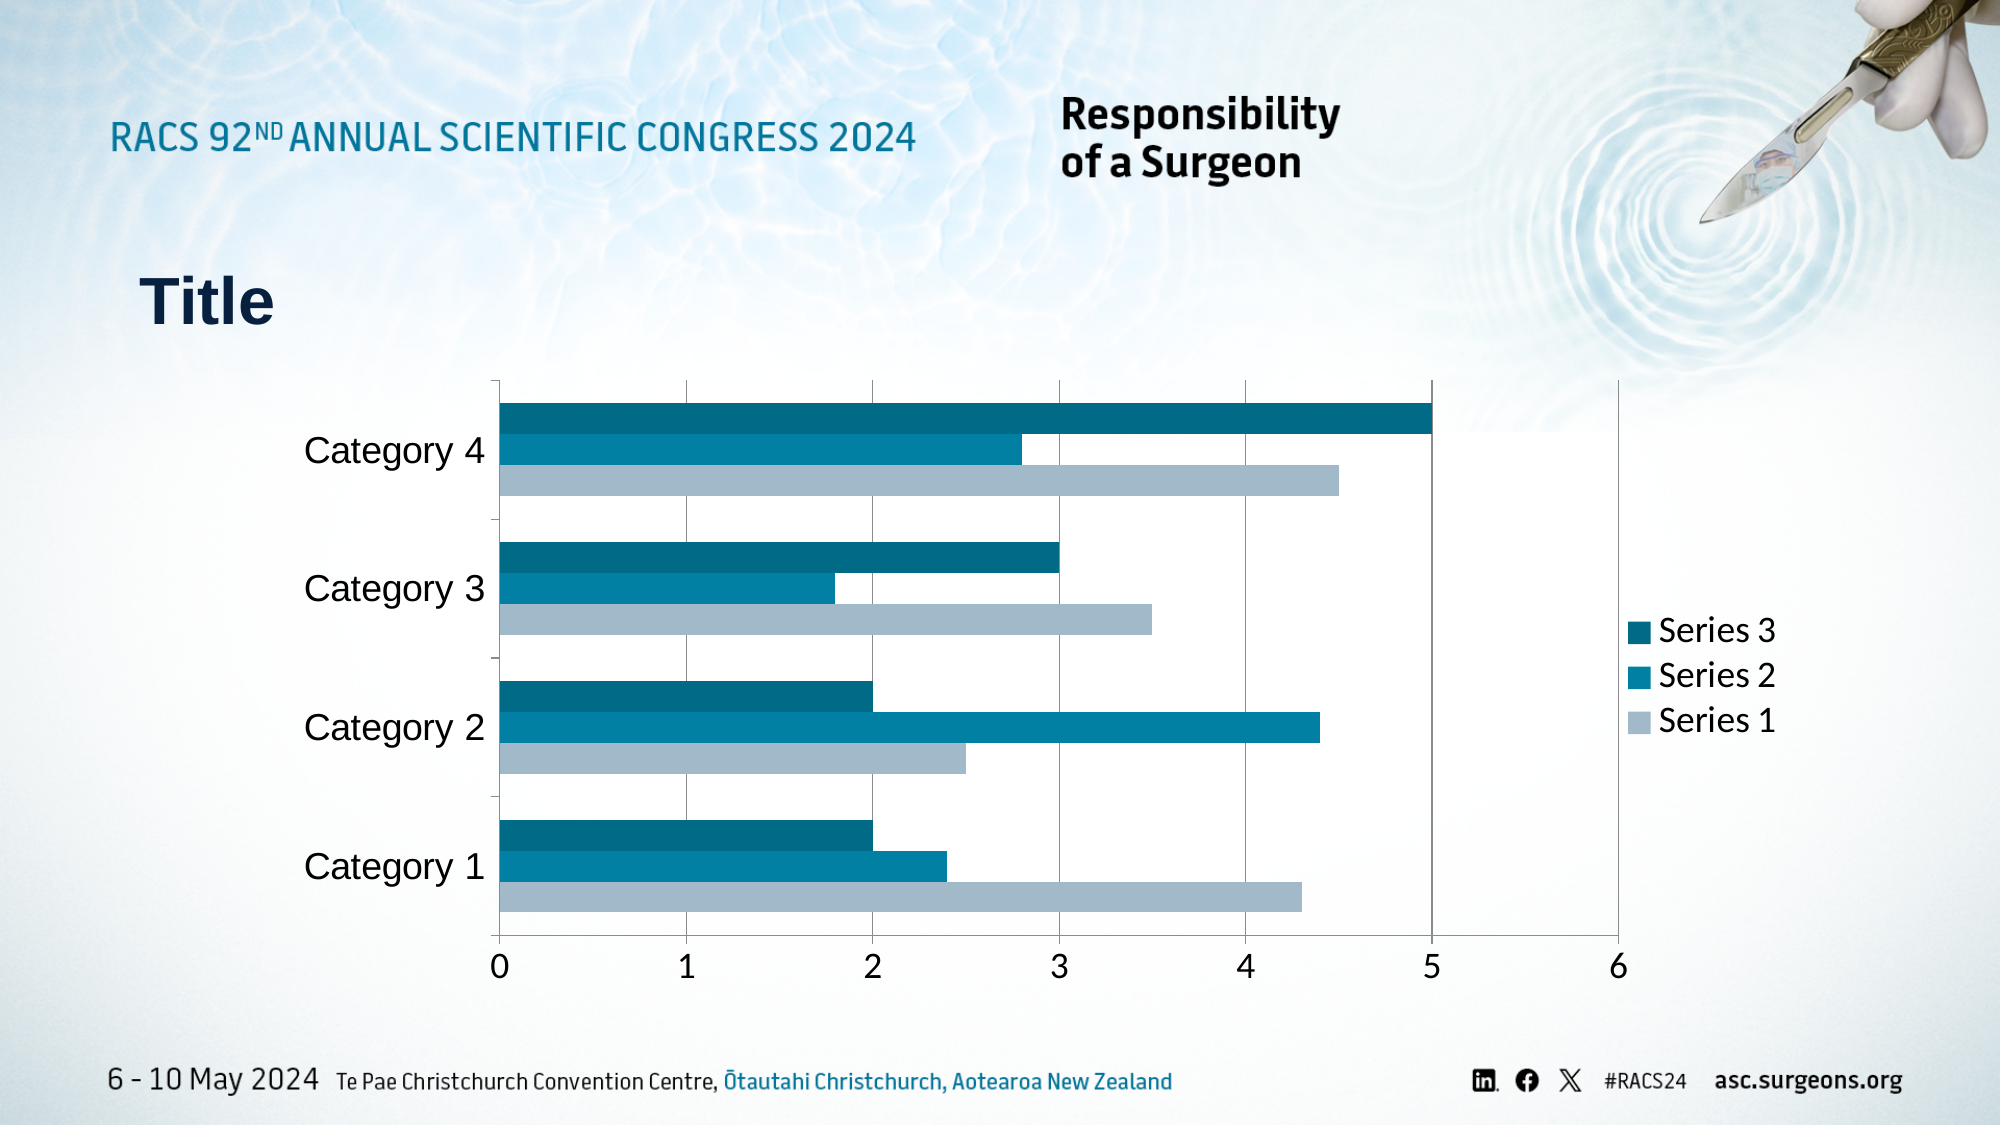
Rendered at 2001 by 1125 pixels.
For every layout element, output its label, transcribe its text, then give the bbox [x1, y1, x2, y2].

picture [0, 0, 2000, 1125]
text_box Title [124, 250, 1120, 346]
chart [240, 346, 1801, 1010]
